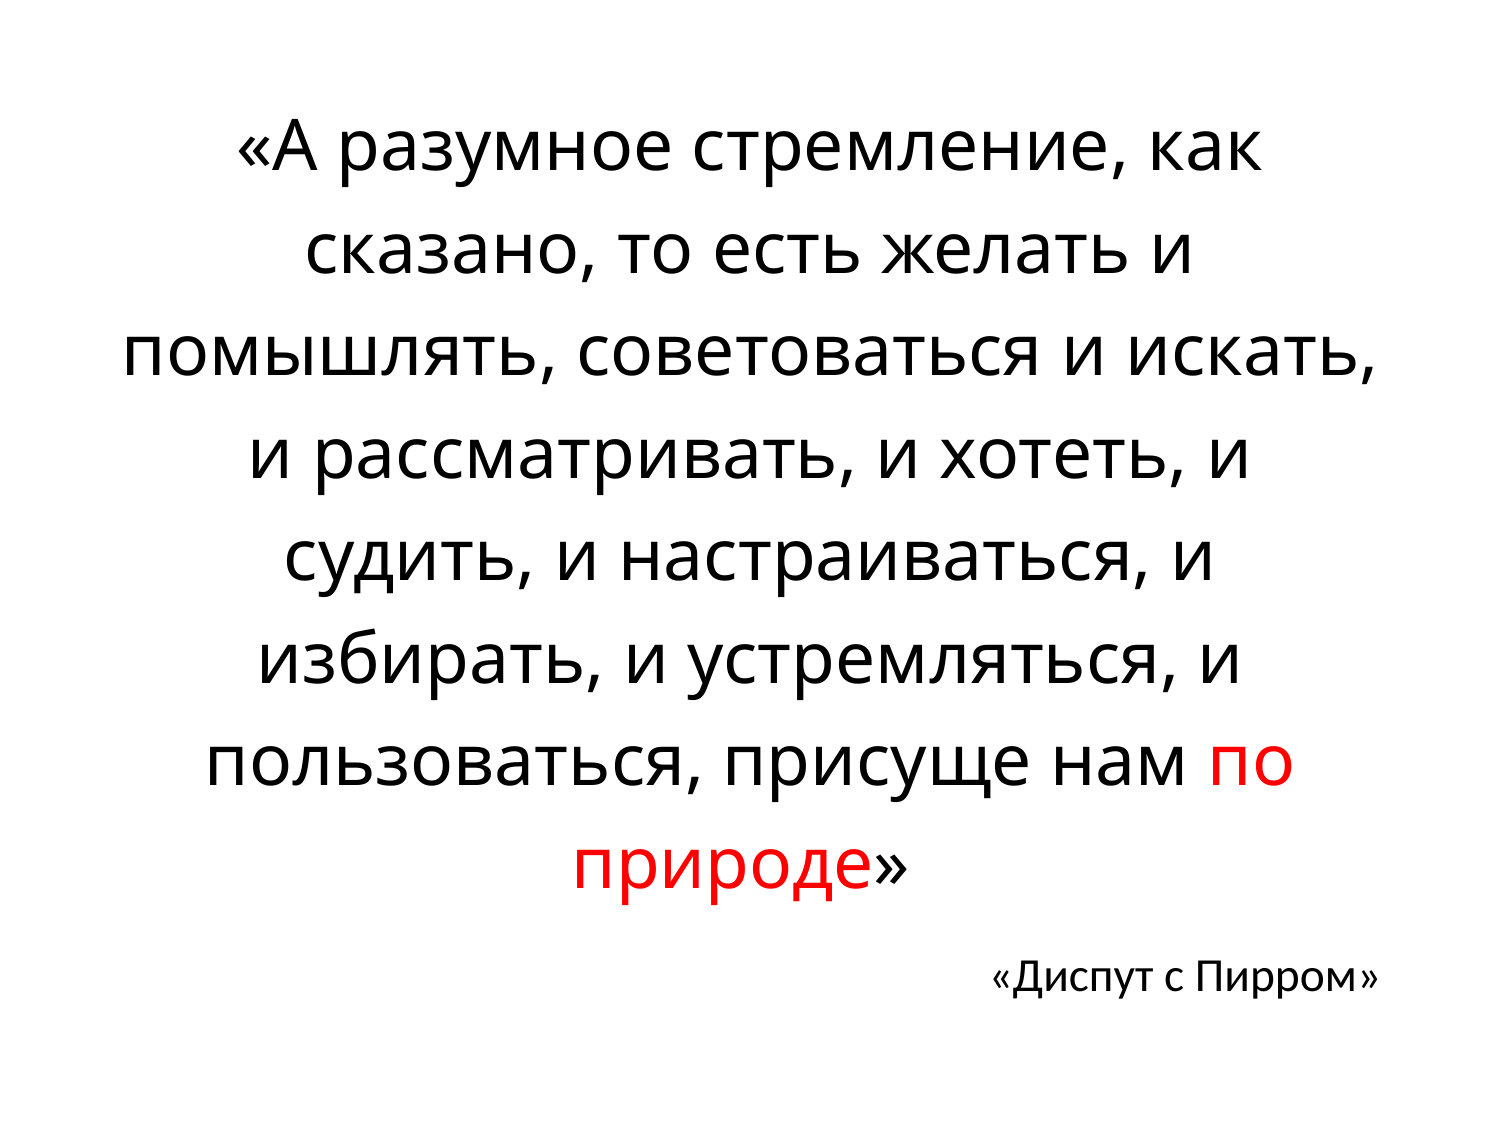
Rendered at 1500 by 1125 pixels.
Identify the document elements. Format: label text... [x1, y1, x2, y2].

list «А разумное стремление, как сказано, то есть желать и помышлять, советоваться и искать, и рассматривать, и хотеть, и судить, и настраиваться, и избирать, и устремляться, и пользоваться, присуще нам по природе» «Диспут с Пирром» [103, 75, 1397, 1014]
